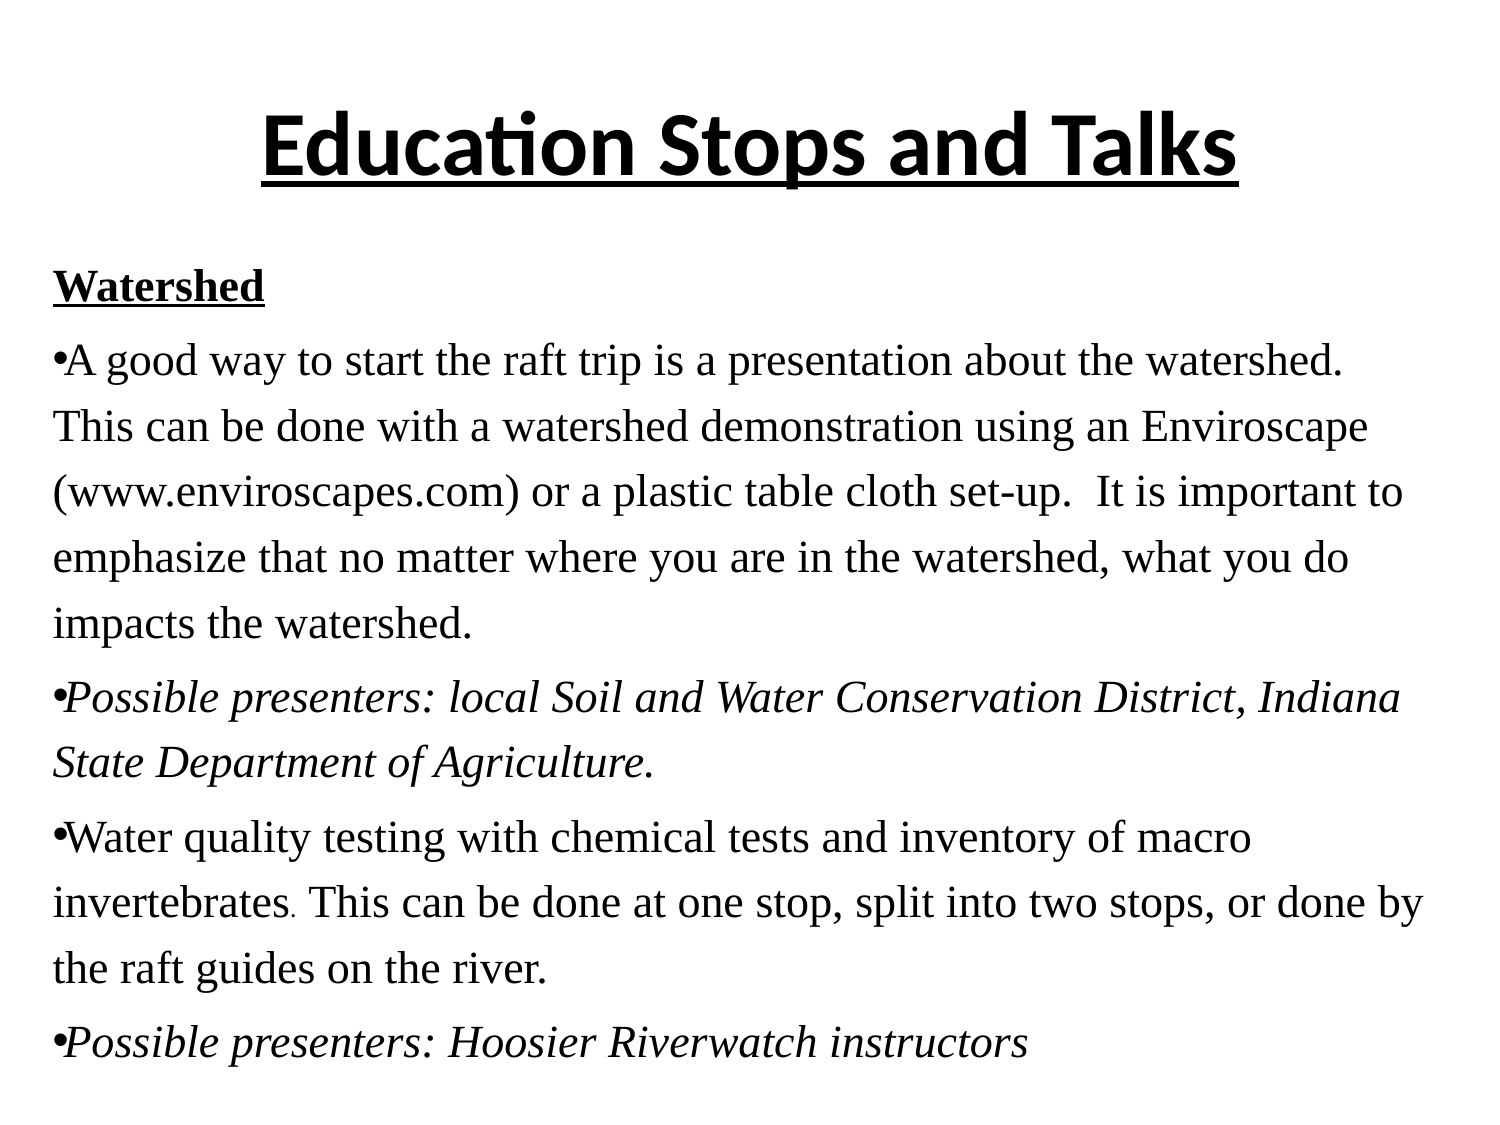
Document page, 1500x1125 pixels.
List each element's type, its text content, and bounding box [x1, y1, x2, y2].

list Watershed A good way to start the raft trip is a presentation about the watershed. This can be done with a watershed demonstration using an Enviroscape (www.enviroscapes.com) or a plastic table cloth set-up. It is important to emphasize that no matter where you are in the watershed, what you do impacts the watershed. Possible presenters: local Soil and Water Conservation District, Indiana State Department of Agriculture. Water quality testing with chemical tests and inventory of macro invertebrates. This can be done at one stop, split into two stops, or done by the raft guides on the river. Possible presenters: Hoosier Riverwatch instructors [37, 237, 1463, 1076]
title Education Stops and Talks [74, 44, 1426, 233]
